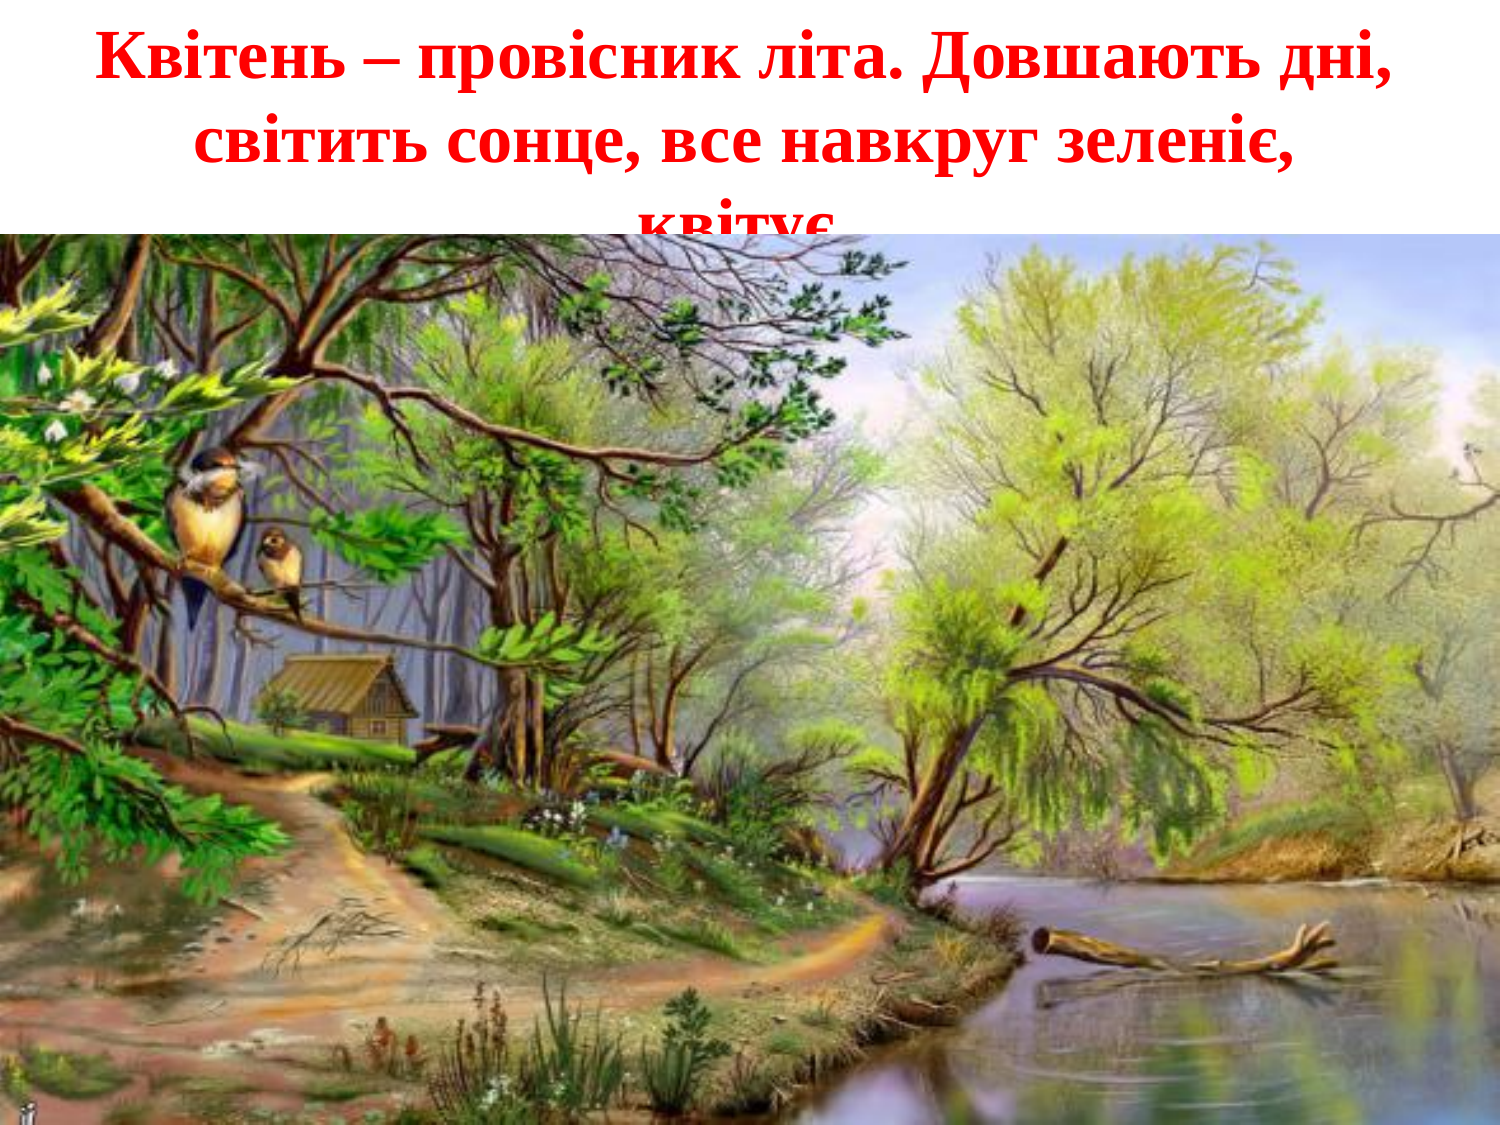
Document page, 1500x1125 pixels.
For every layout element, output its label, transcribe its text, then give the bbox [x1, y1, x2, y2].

title Квітень – провісник літа. Довшають дні, світить сонце, все навкруг зеленіє, квітує. [70, 0, 1421, 233]
picture [0, 234, 1500, 1125]
